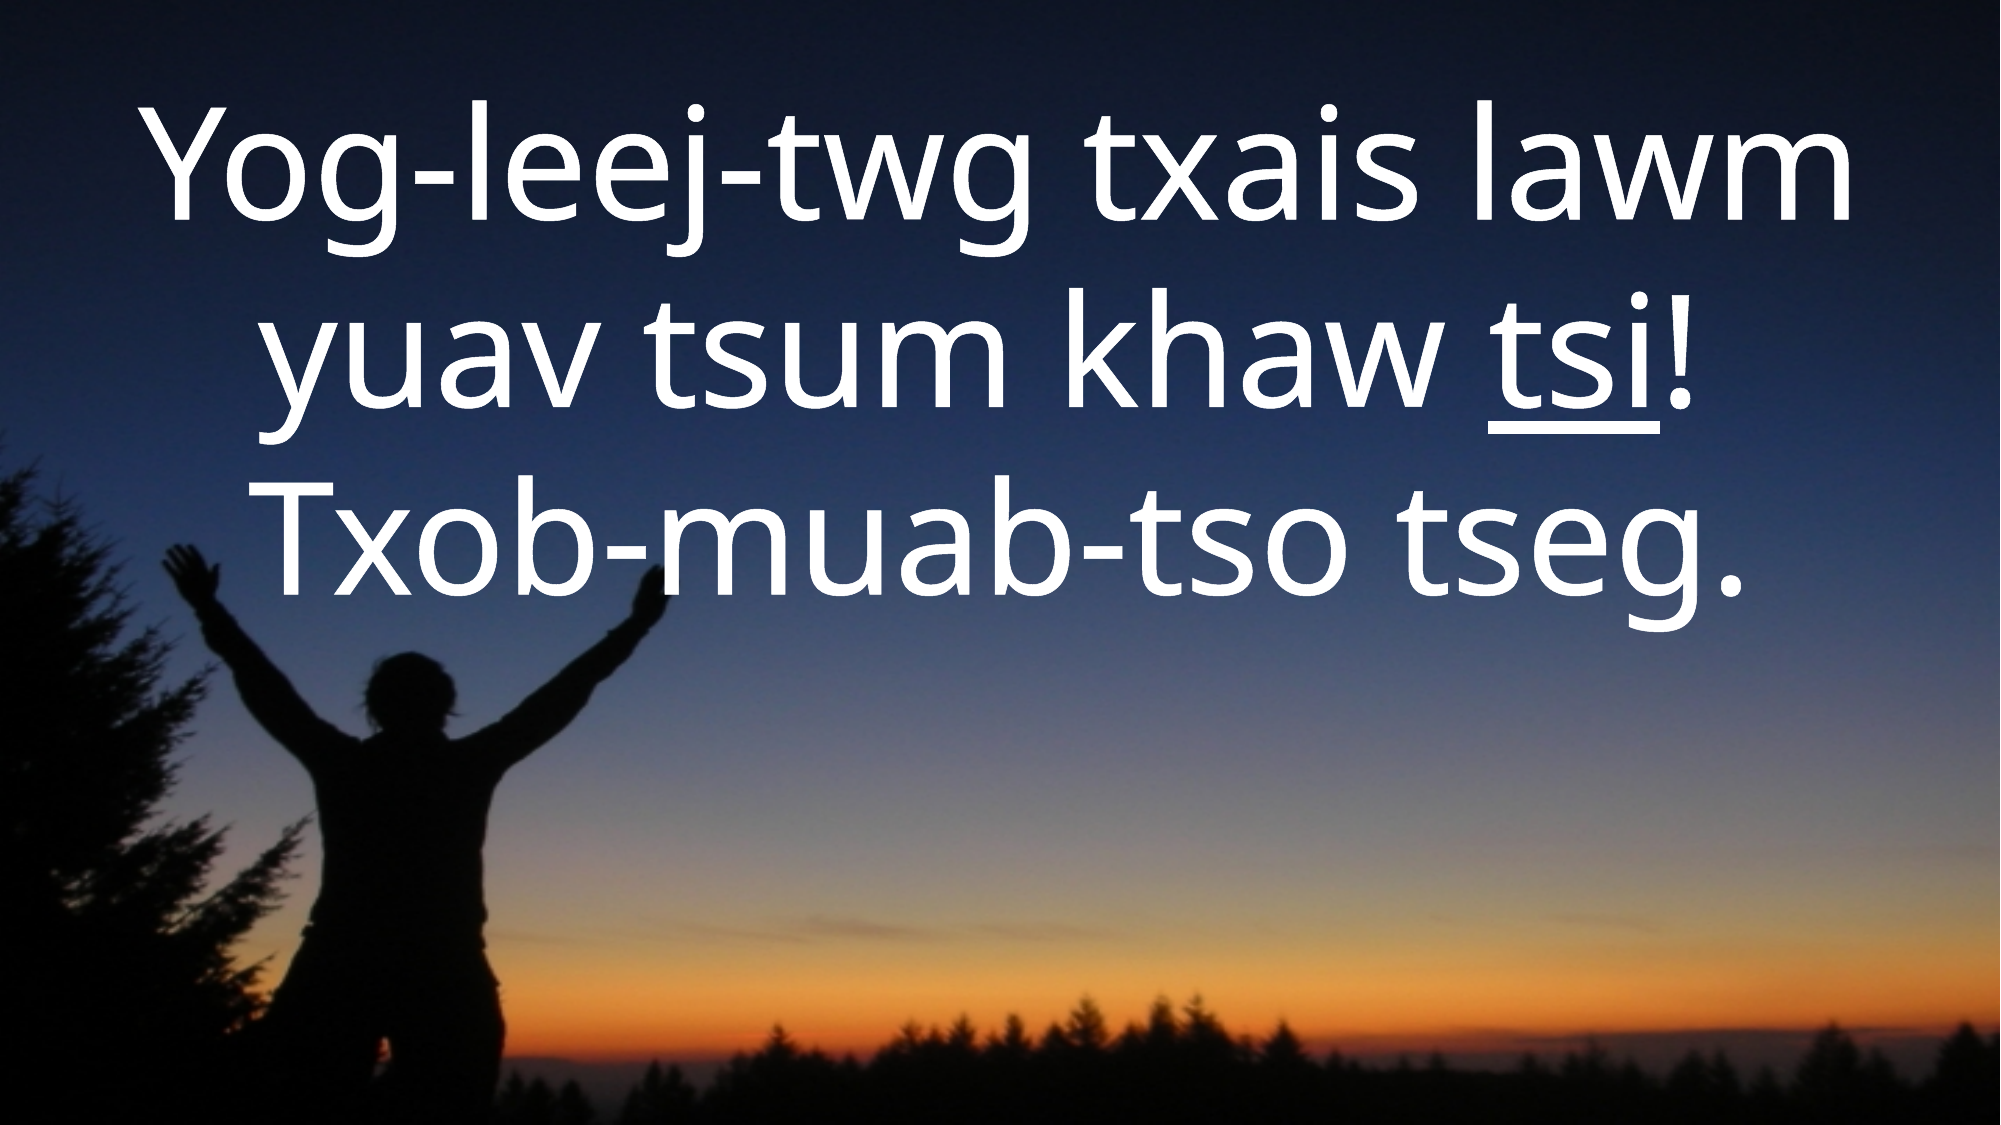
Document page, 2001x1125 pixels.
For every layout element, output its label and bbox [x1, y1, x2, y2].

list [0, 0, 2000, 1125]
